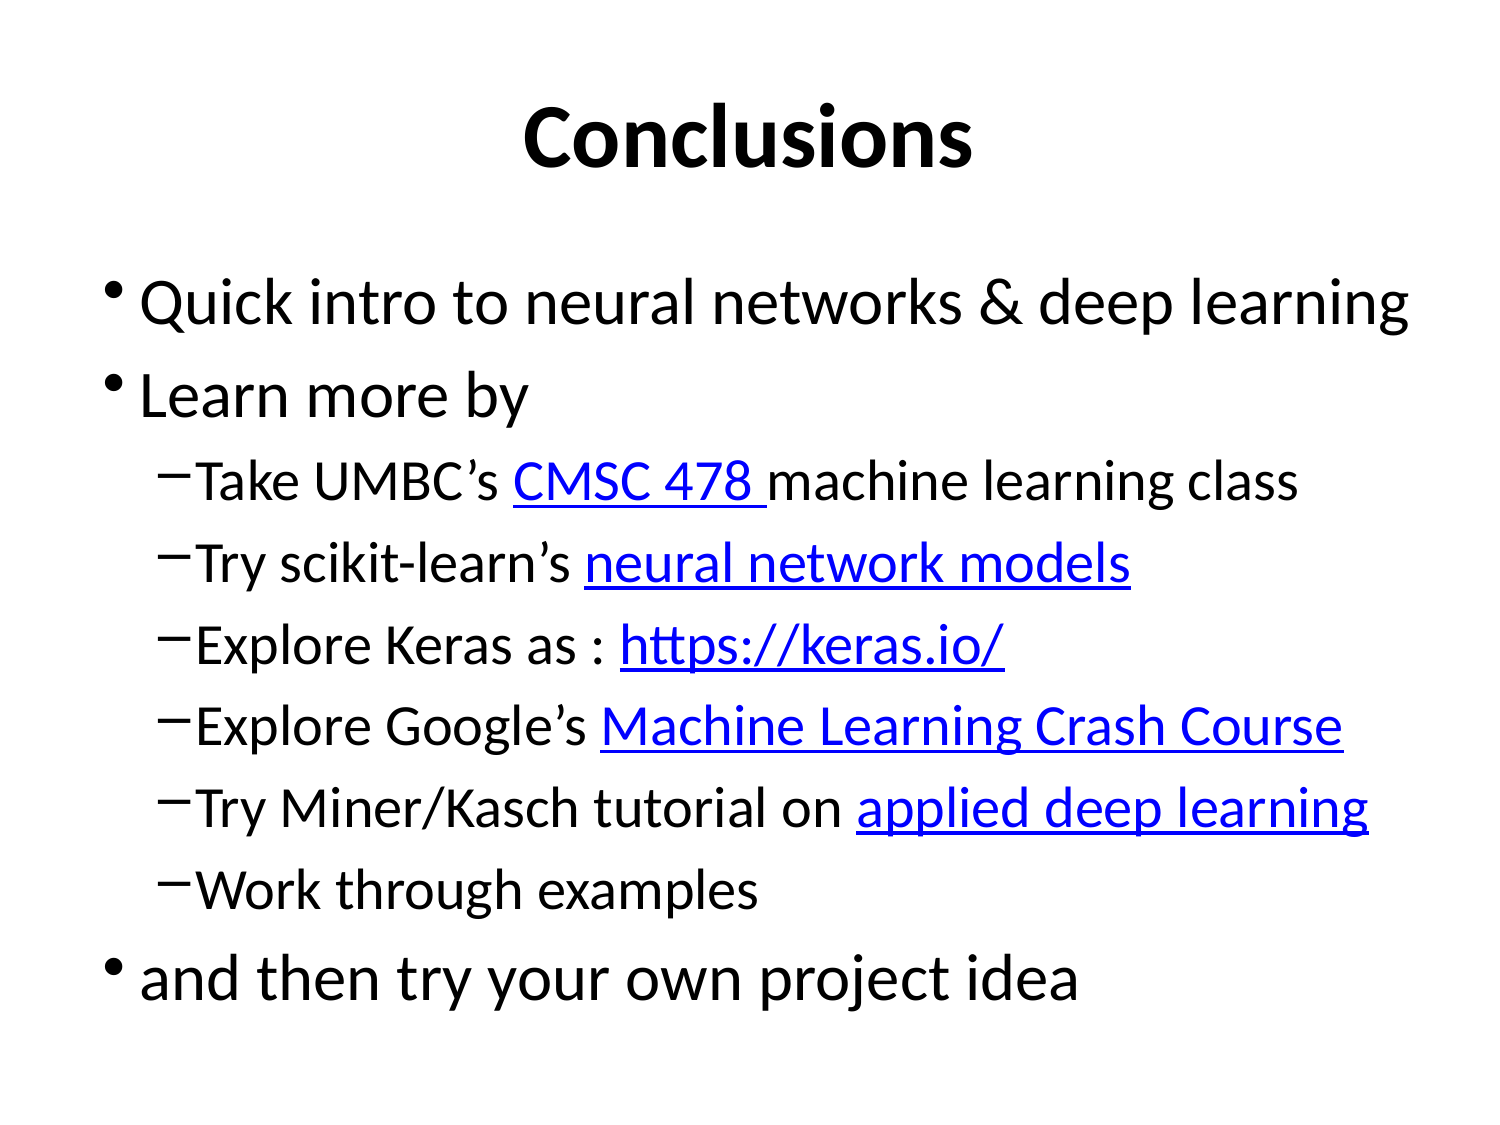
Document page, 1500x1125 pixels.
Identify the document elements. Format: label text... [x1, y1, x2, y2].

list Quick intro to neural networks & deep learning Learn more by Take UMBC’s CMSC 478 machine learning class Try scikit-learn’s neural network models Explore Keras as : https://keras.io/ Explore Google’s Machine Learning Crash Course Try Miner/Kasch tutorial on applied deep learning Work through examples and then try your own project idea [87, 249, 1438, 1088]
title Conclusions [111, 37, 1387, 225]
